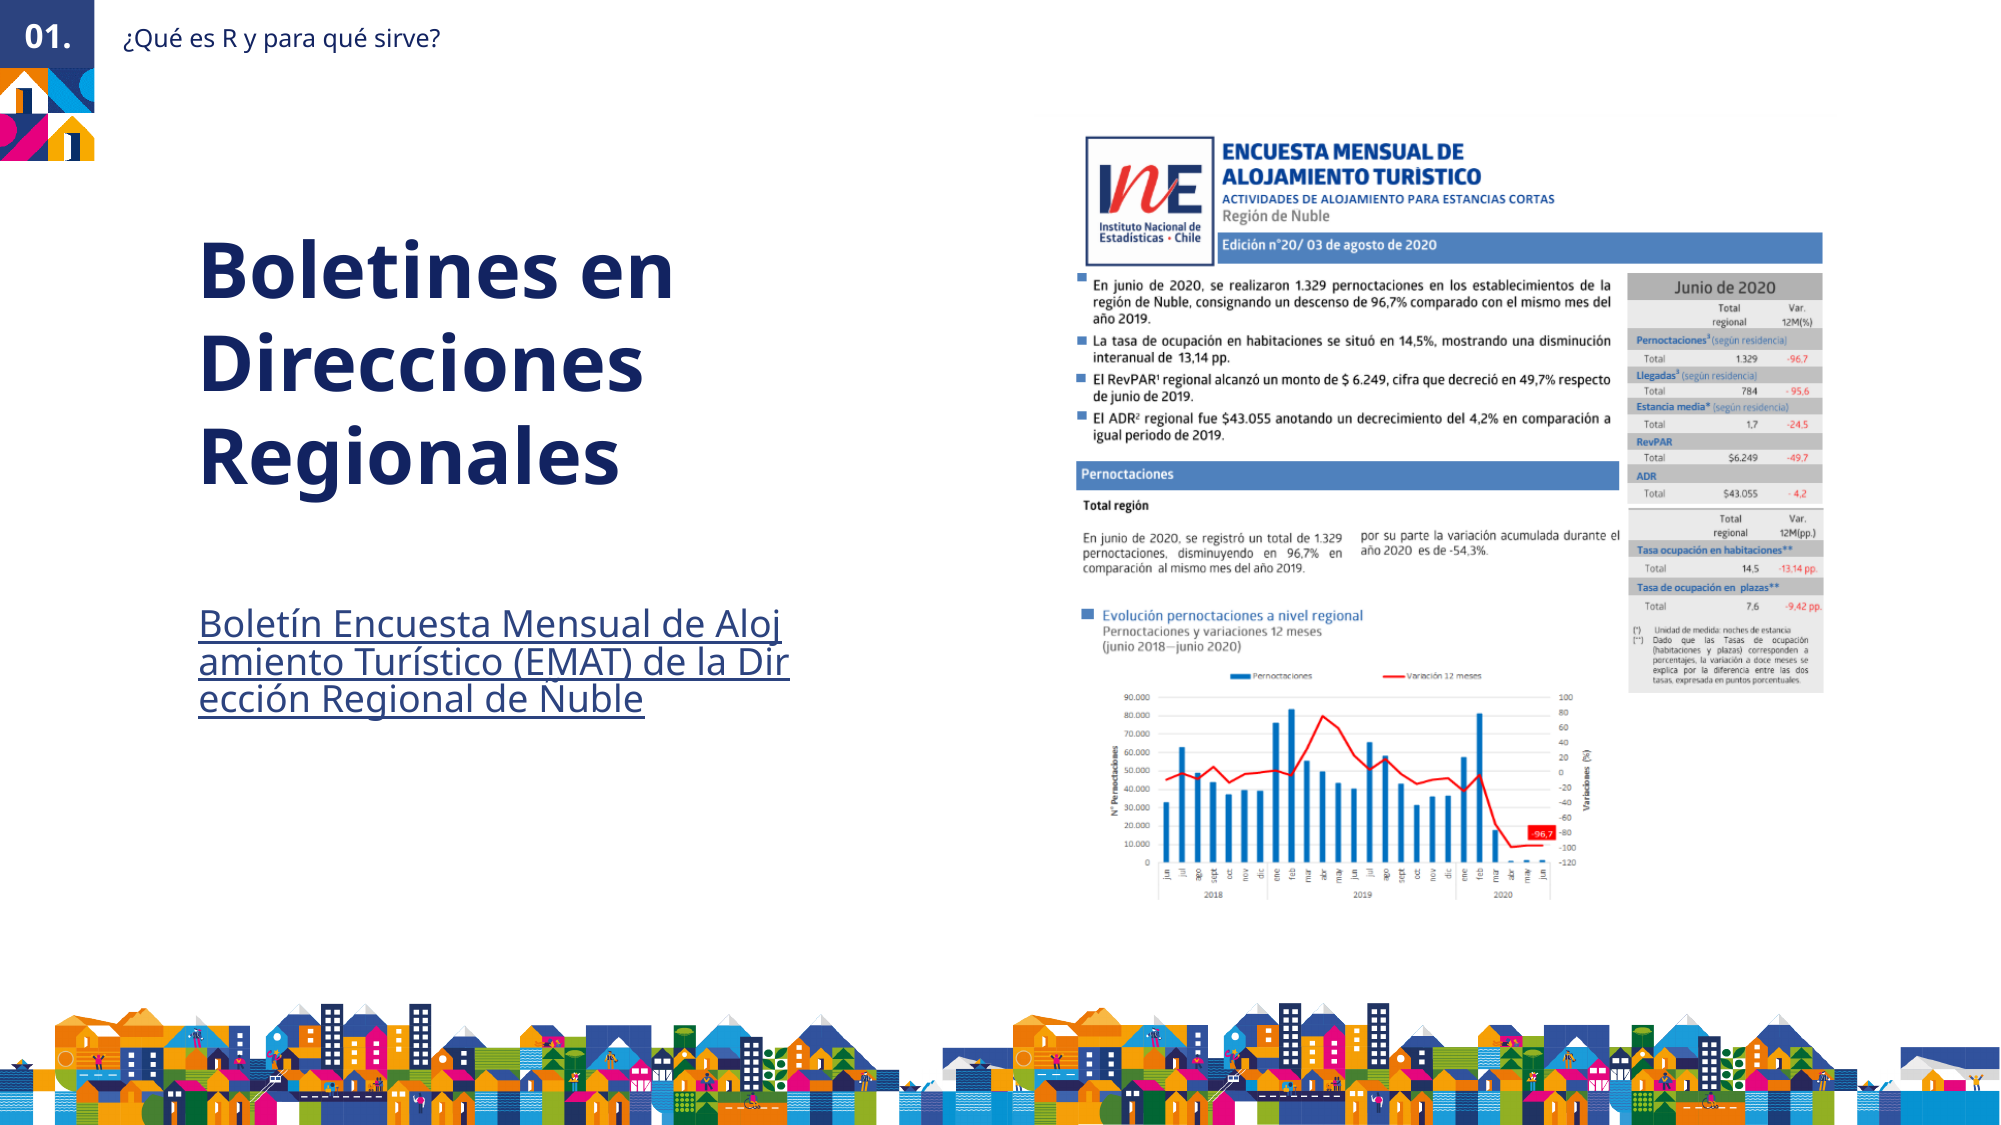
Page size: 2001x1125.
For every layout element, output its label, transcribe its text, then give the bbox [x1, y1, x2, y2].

text_box Boletín Encuesta Mensual de Alojamiento Turístico (EMAT) de la Dirección Regional de Ñuble [183, 592, 816, 659]
list 01. [0, 9, 96, 66]
list Boletines en Direcciones Regionales [197, 213, 766, 509]
list ¿Qué es R y para qué sirve? [123, 0, 1910, 81]
picture [0, 68, 94, 161]
picture [0, 976, 2000, 1125]
picture [1034, 114, 1837, 904]
